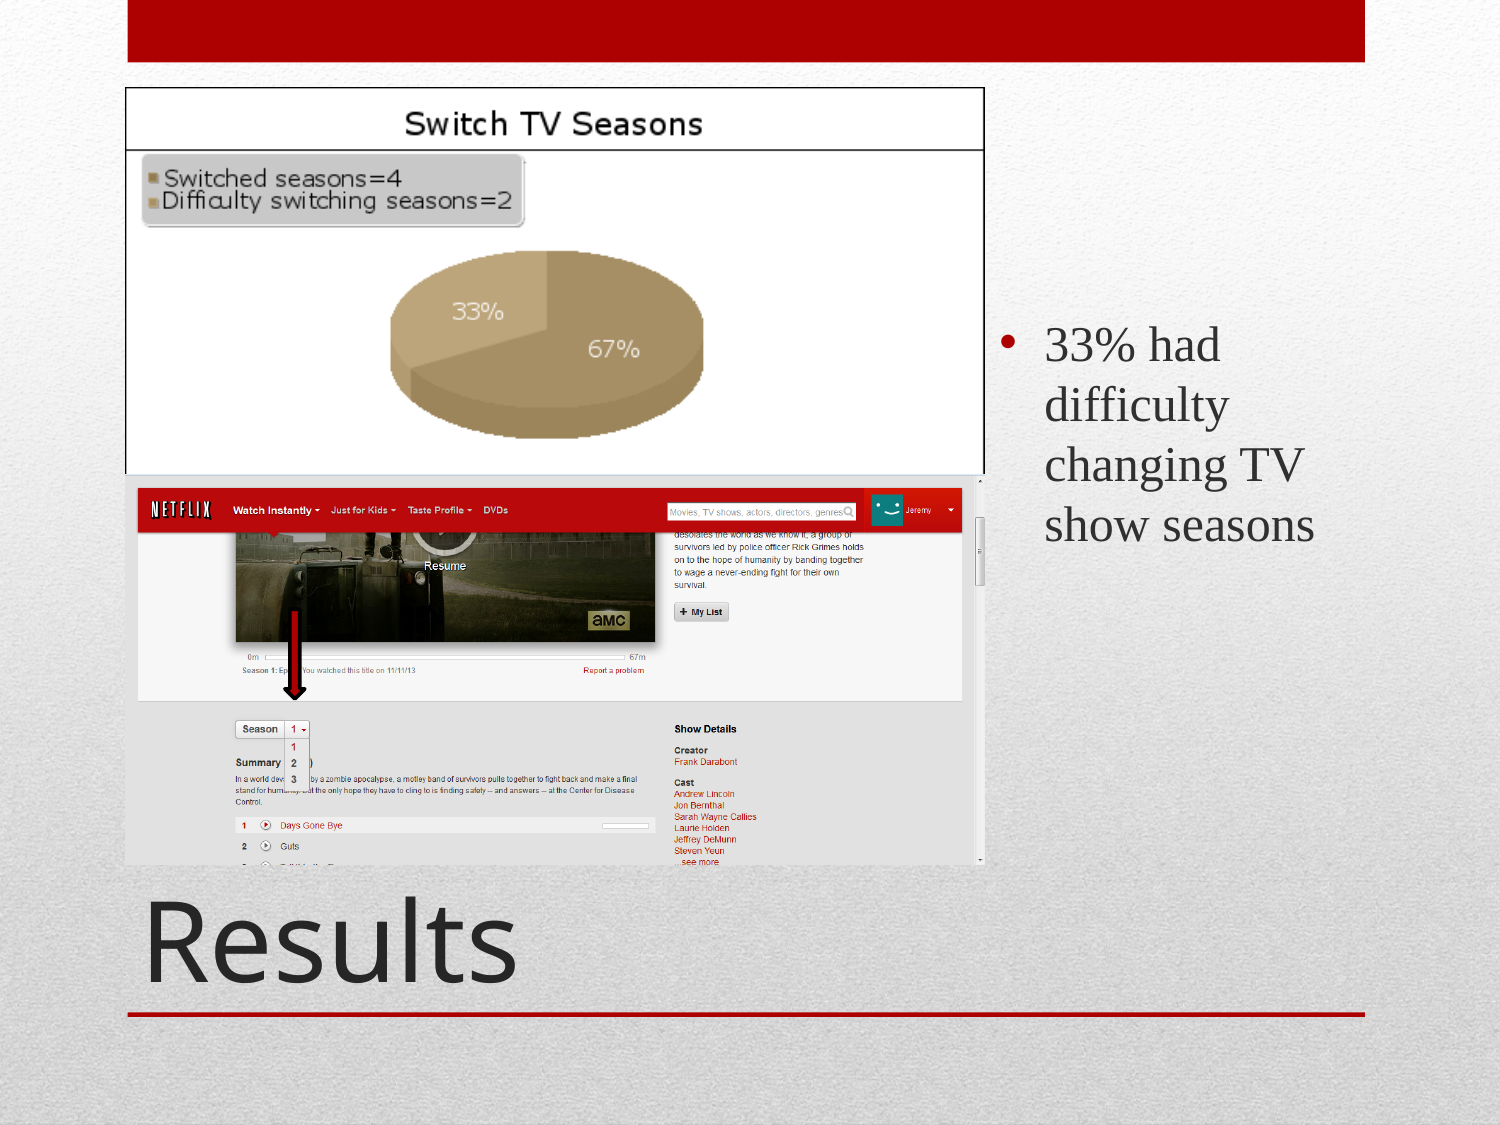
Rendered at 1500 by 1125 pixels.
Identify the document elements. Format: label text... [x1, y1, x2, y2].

list 33% had difficulty changing TV show seasons [989, 112, 1363, 750]
title Results [125, 750, 1238, 1013]
picture [124, 86, 986, 866]
